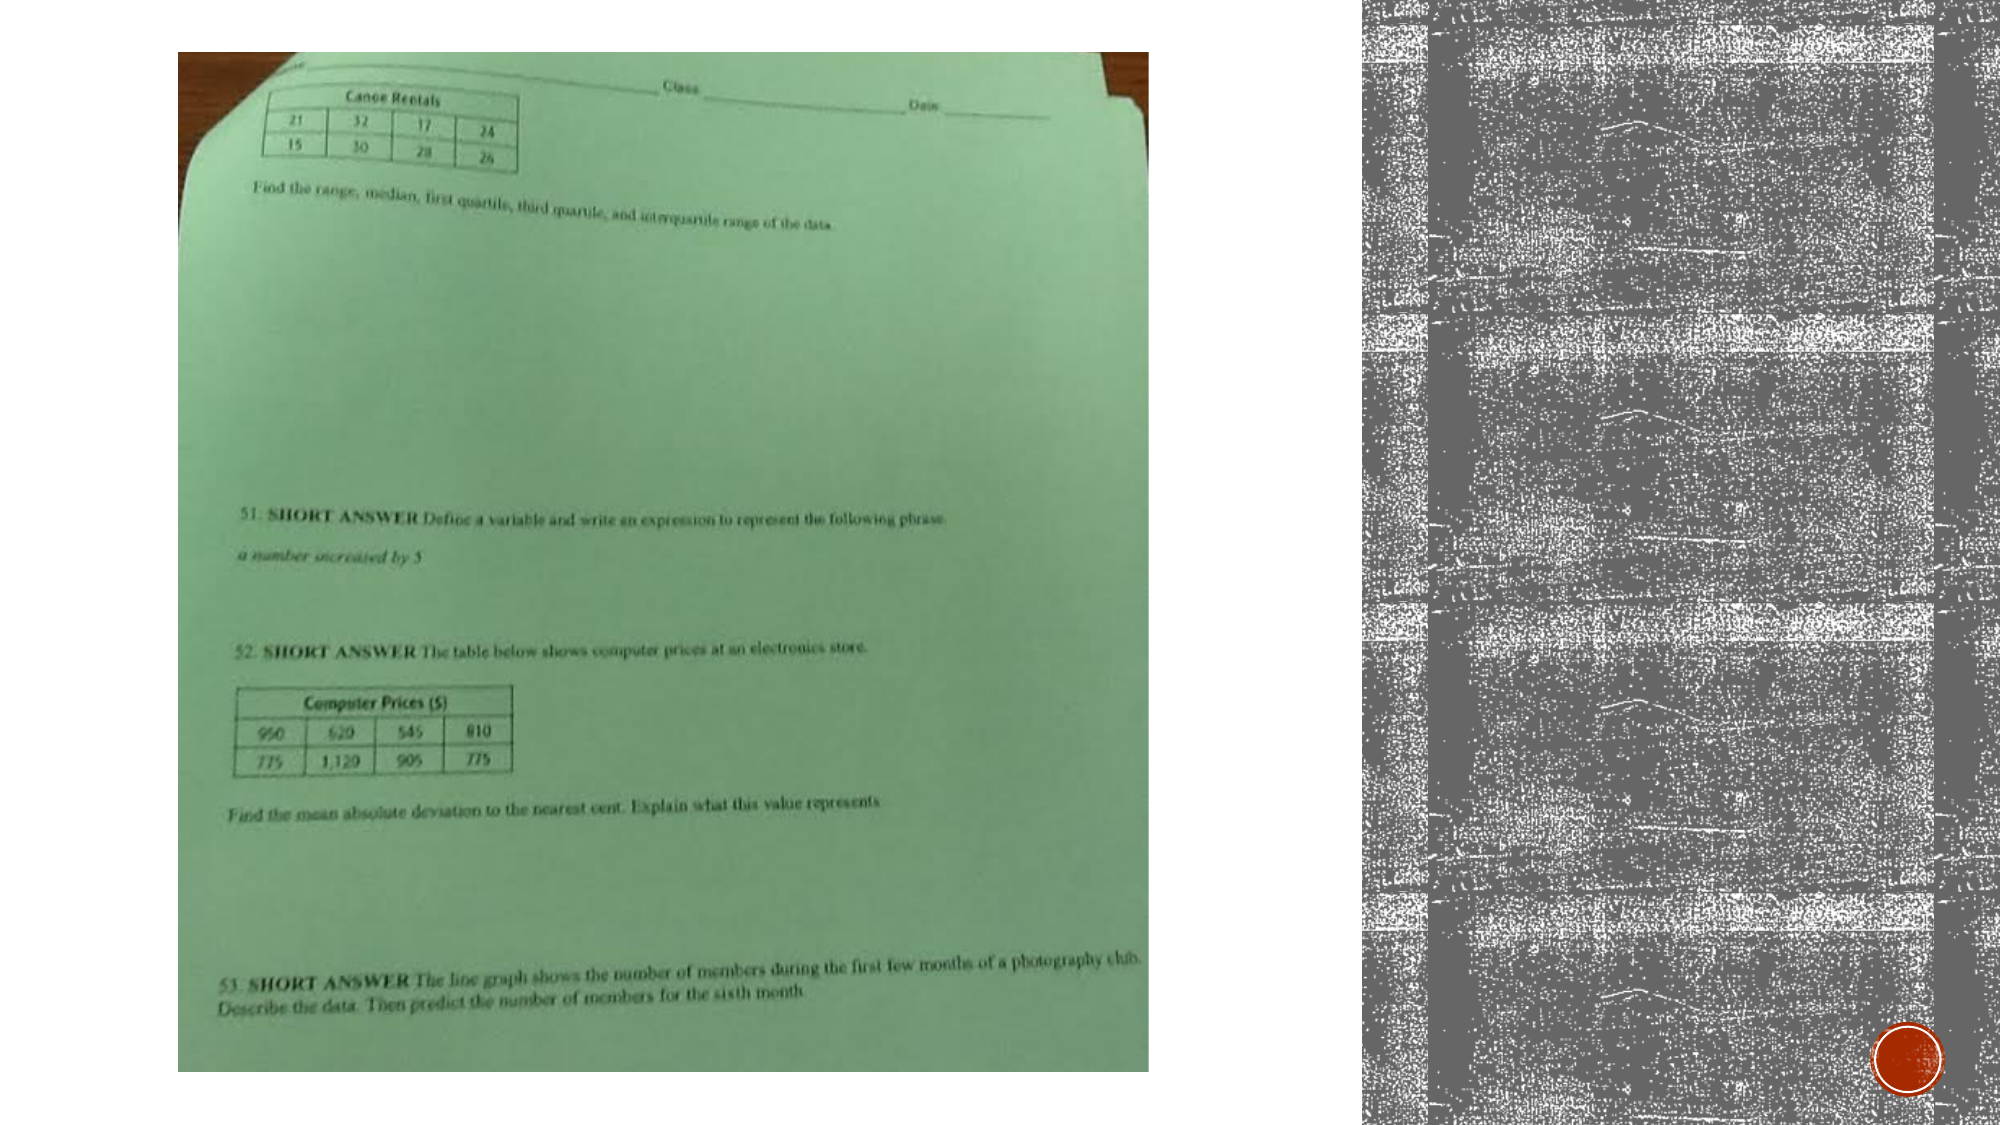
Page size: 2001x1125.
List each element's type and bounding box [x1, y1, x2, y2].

picture [178, 52, 1149, 1072]
